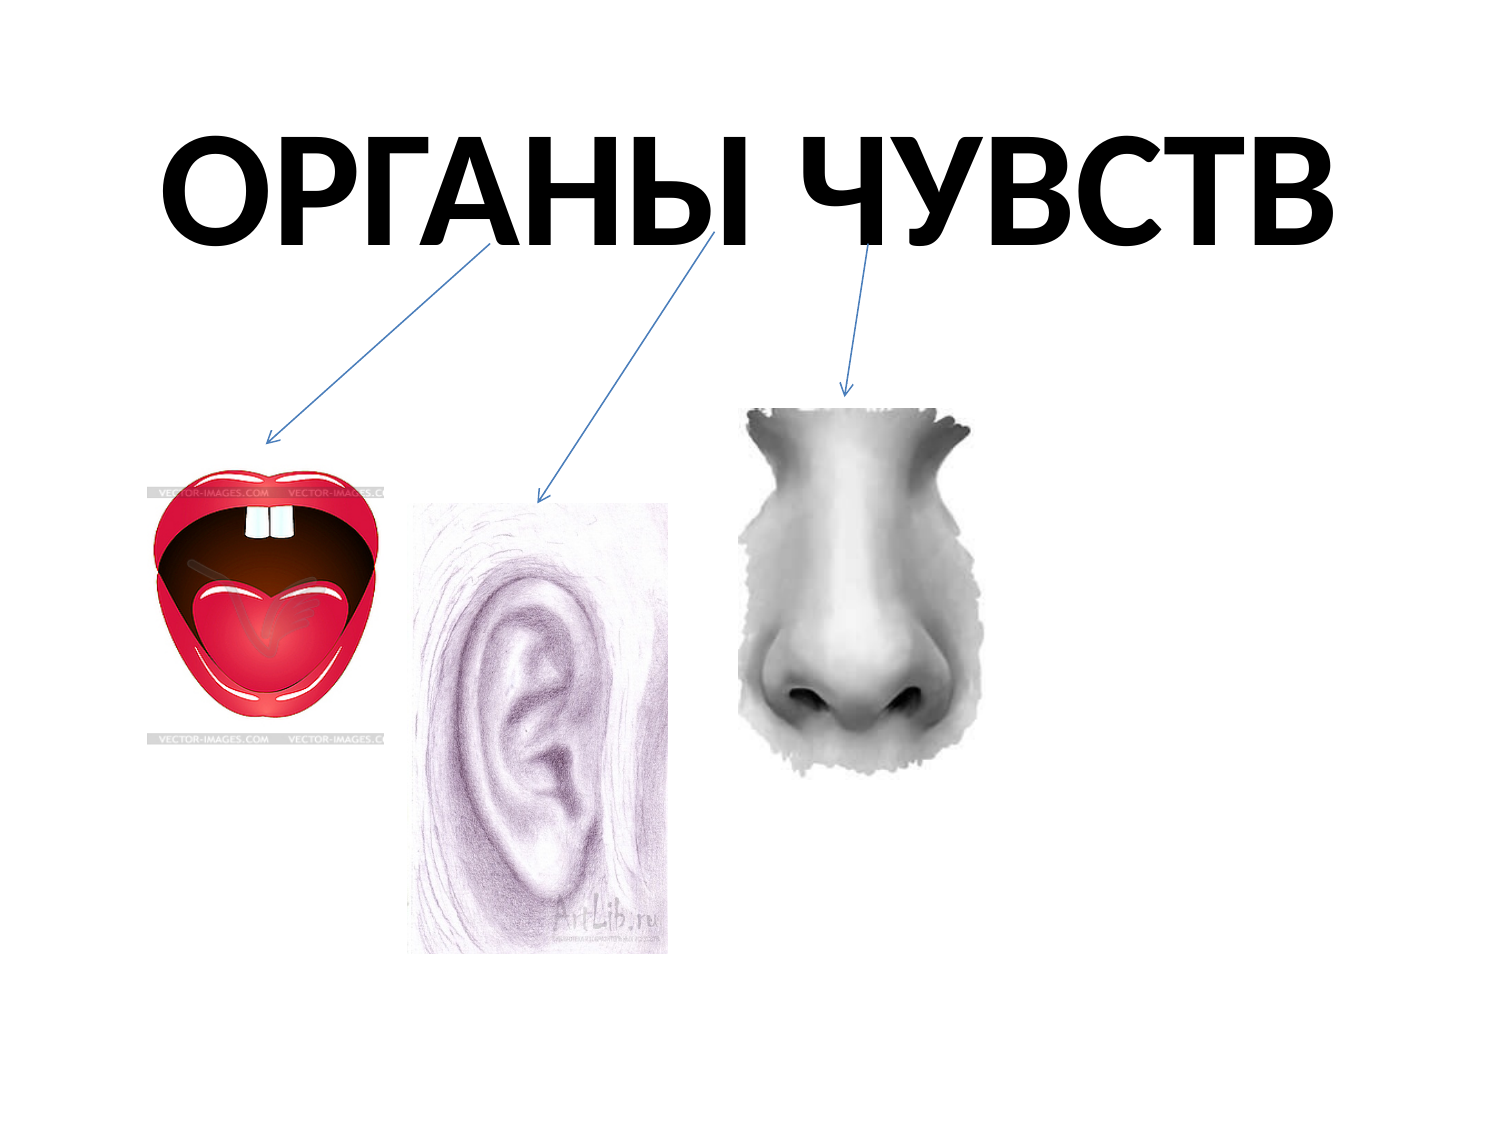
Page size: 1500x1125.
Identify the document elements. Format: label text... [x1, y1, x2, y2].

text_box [844, 243, 869, 398]
title ОРГАНЫ ЧУВСТВ [112, 66, 1388, 291]
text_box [265, 243, 491, 445]
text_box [537, 231, 715, 504]
picture [407, 503, 668, 954]
picture [737, 408, 987, 786]
picture [147, 455, 384, 764]
